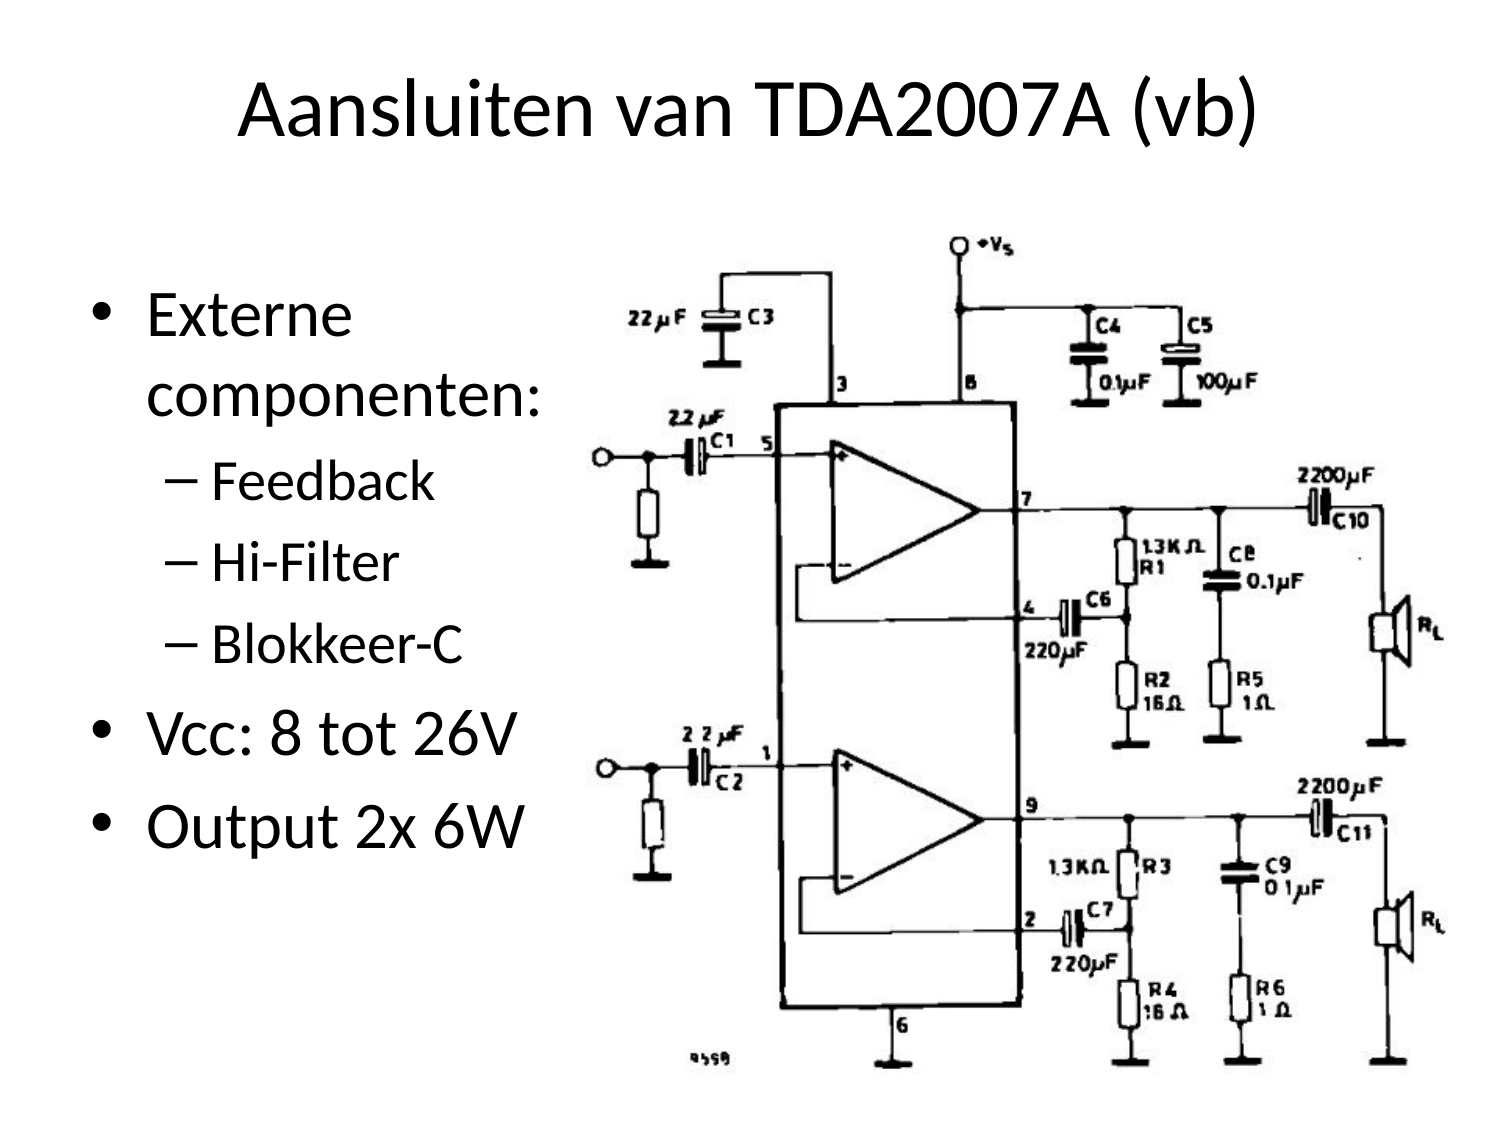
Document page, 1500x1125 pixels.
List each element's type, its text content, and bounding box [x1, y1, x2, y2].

title Aansluiten van TDA2007A (vb) [75, 45, 1425, 161]
picture [560, 223, 1473, 1081]
list Externe componenten: Feedback Hi-Filter Blokkeer-C Vcc: 8 tot 26V Output 2x 6W [75, 262, 555, 1005]
